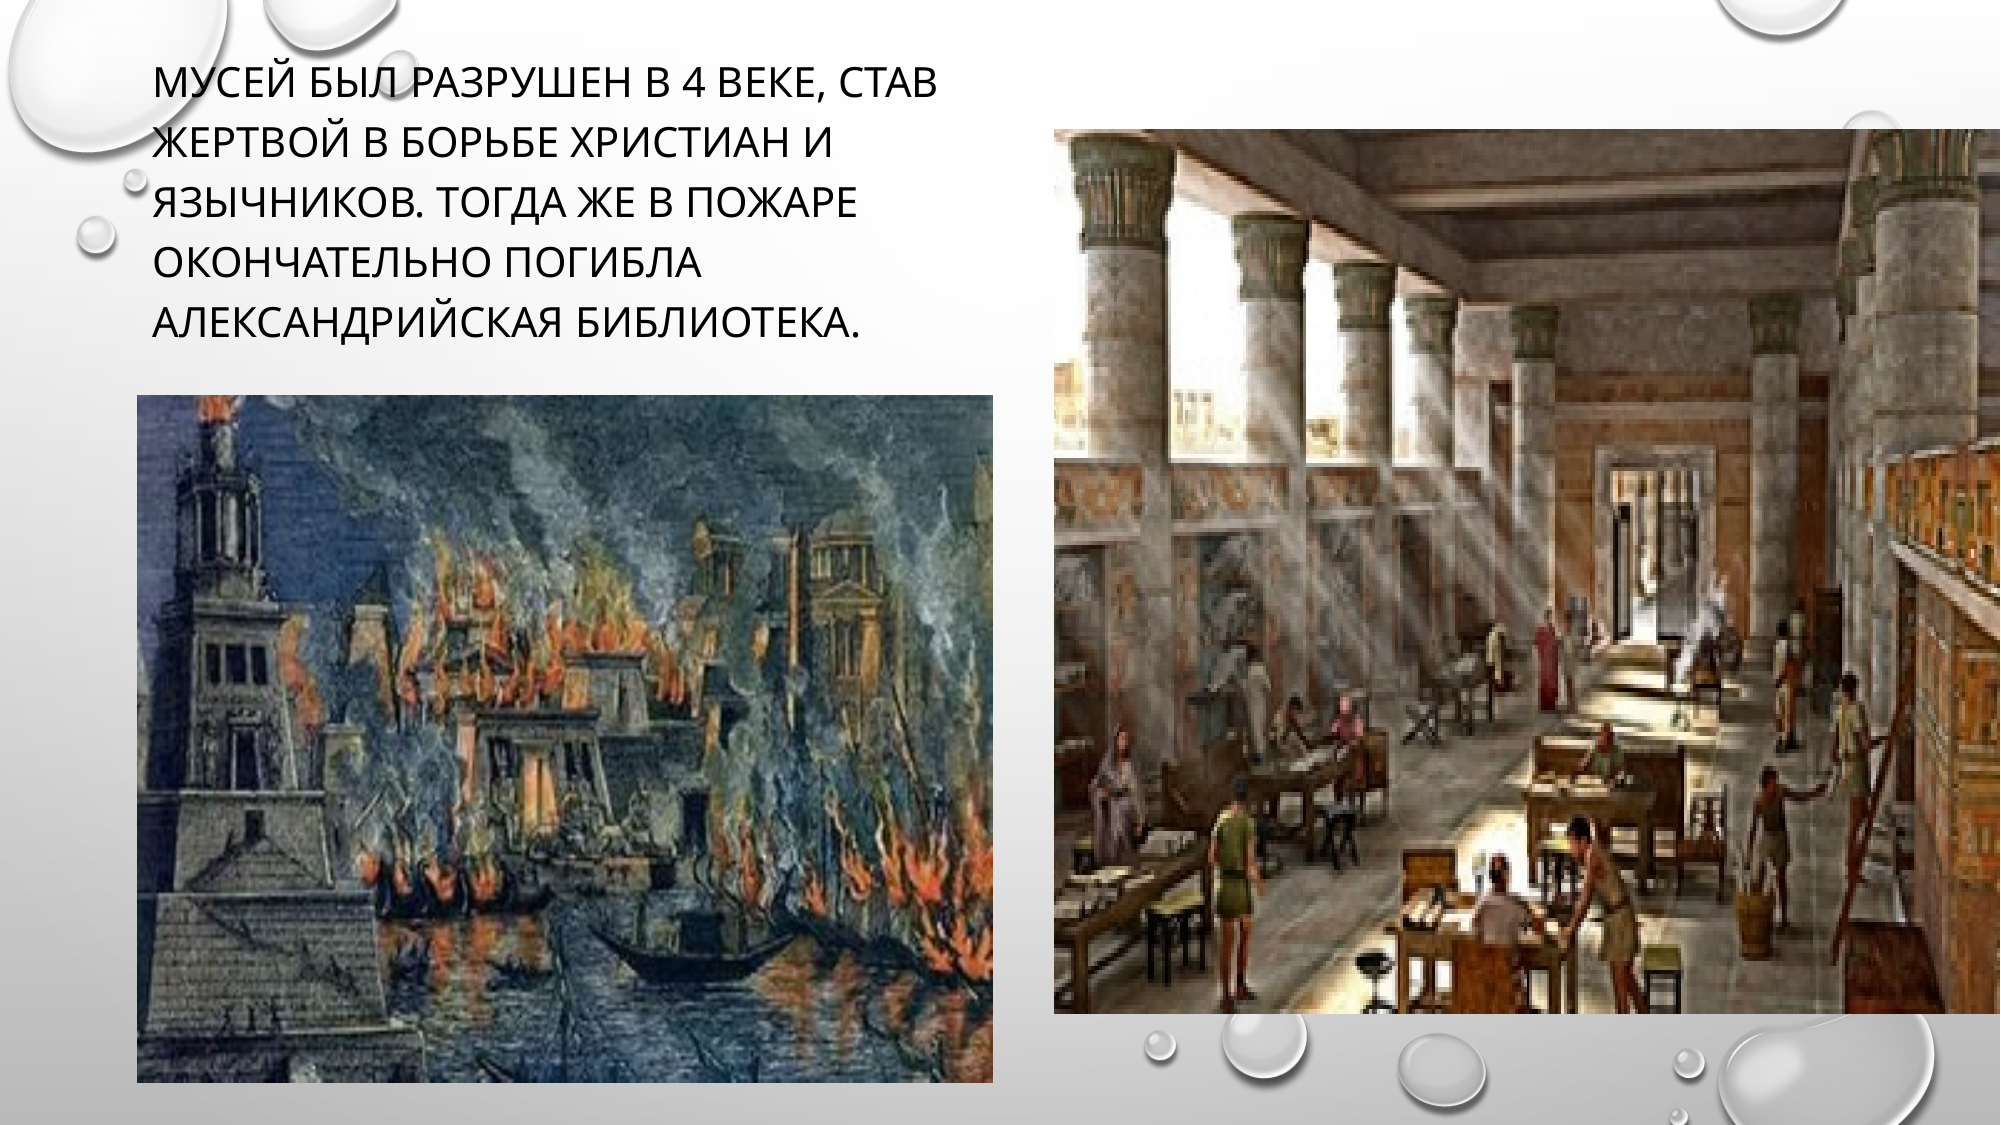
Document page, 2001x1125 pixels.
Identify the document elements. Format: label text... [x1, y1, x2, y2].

picture [0, 0, 2000, 1125]
list Мусей был разрушен в 4 веке, став жертвой в борьбе христиан и язычников. Тогда же в пожаре окончательно погибла Александрийская библиотека. [137, 38, 1055, 753]
